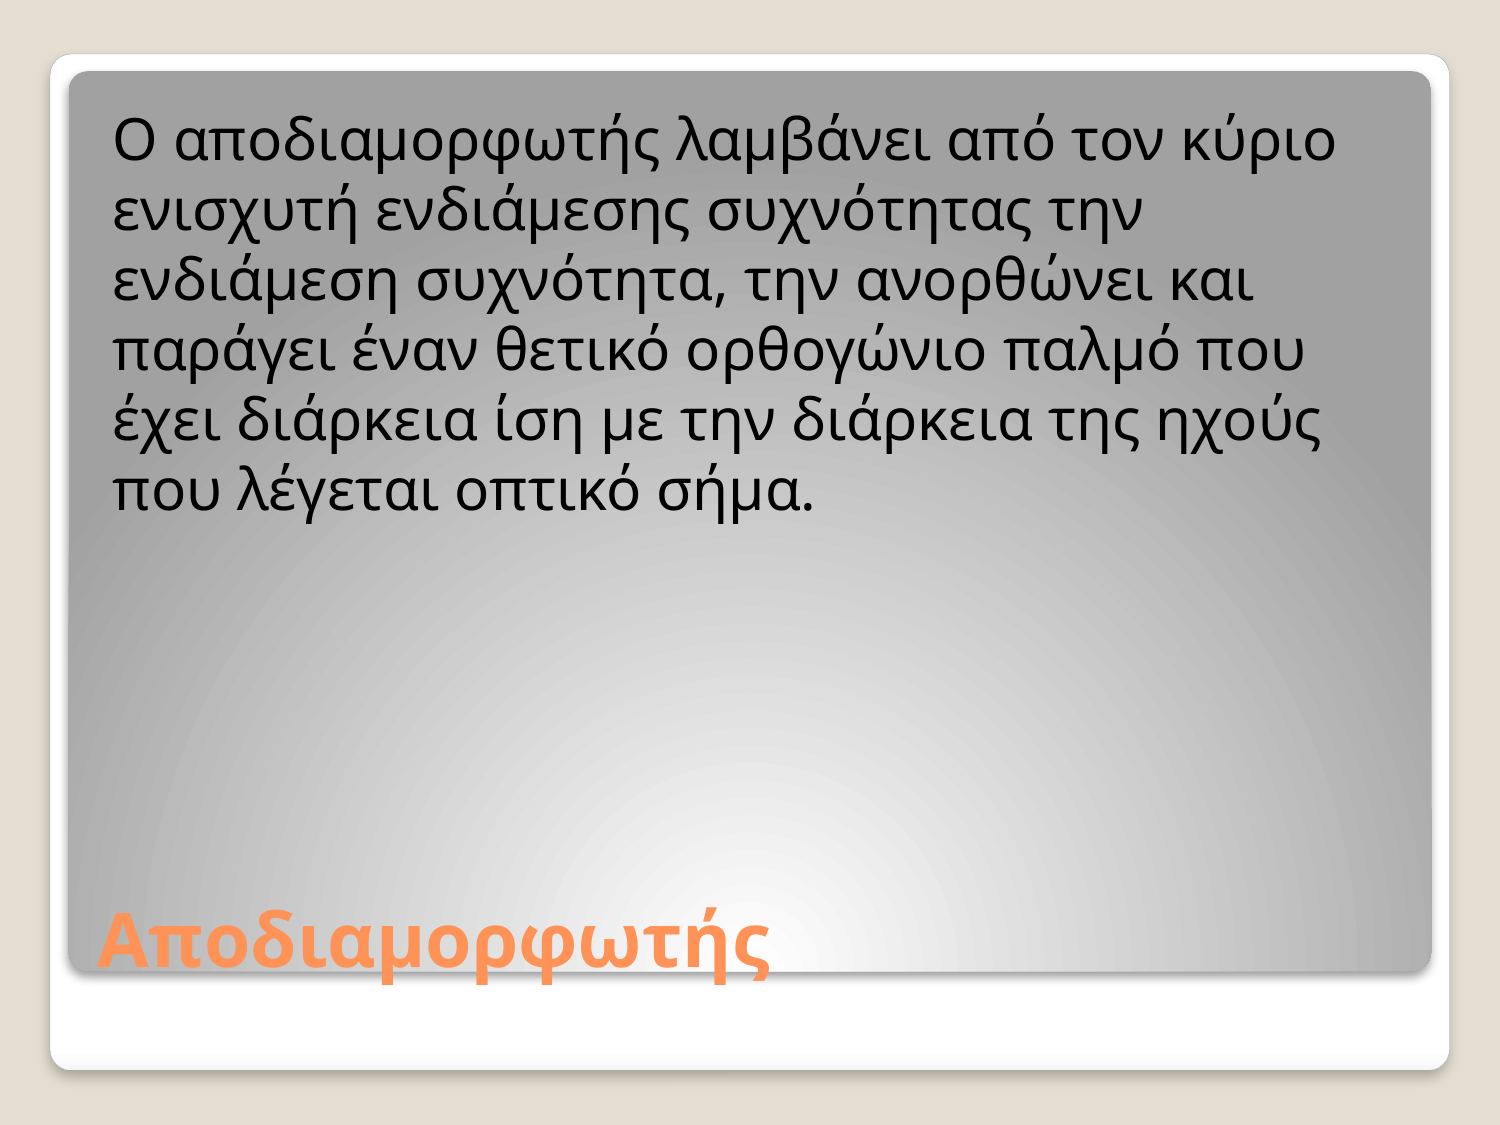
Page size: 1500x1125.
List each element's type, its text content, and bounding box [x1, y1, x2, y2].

title Αποδιαμορφωτής [82, 817, 1425, 990]
list Ο αποδιαμορφωτής λαμβάνει από τον κύριο ενισχυτή ενδιάμεσης συχνότητας την ενδιάμεση συχνότητα, την ανορθώνει και παράγει έναν θετικό ορθογώνιο παλμό που έχει διάρκεια ίση με την διάρκεια της ηχούς που λέγεται οπτικό σήμα. [82, 86, 1425, 774]
